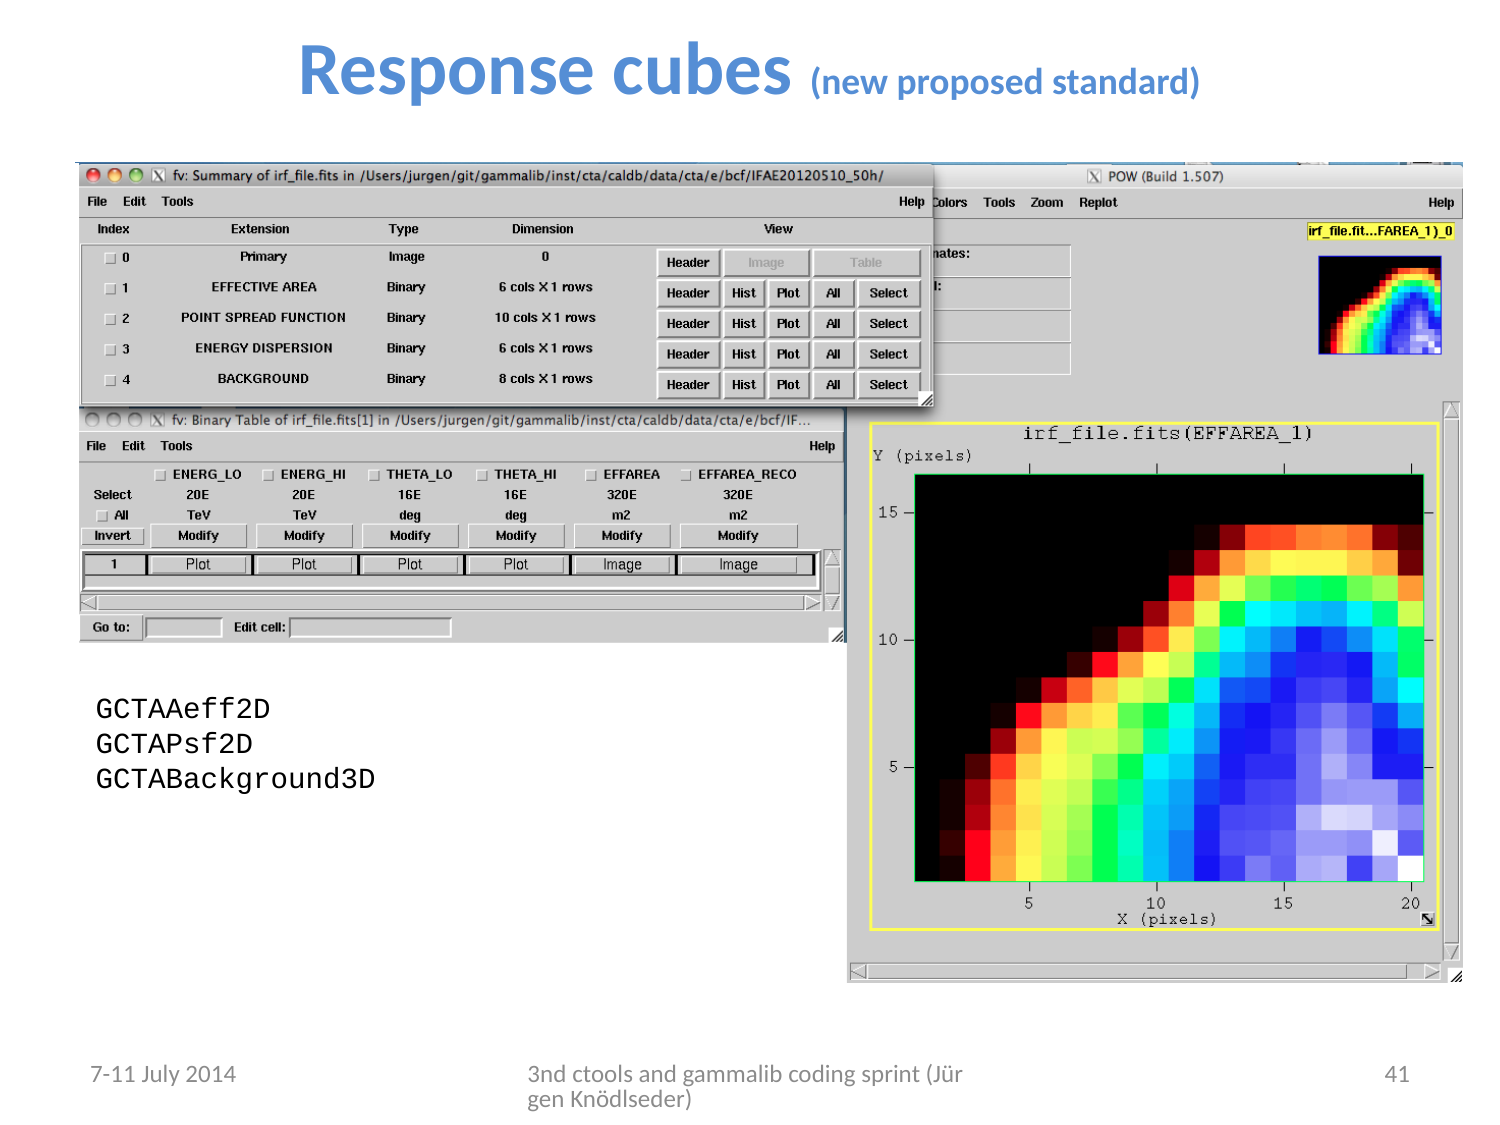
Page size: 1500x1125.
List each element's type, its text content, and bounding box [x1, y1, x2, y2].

title Response cubes (new proposed standard) [75, 3, 1425, 126]
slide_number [75, 1042, 425, 1103]
picture [74, 162, 1463, 984]
slide_number 41 [1074, 1042, 1425, 1103]
footer 3nd ctools and gammalib coding sprint (Jürgen Knödlseder) [512, 1042, 988, 1103]
